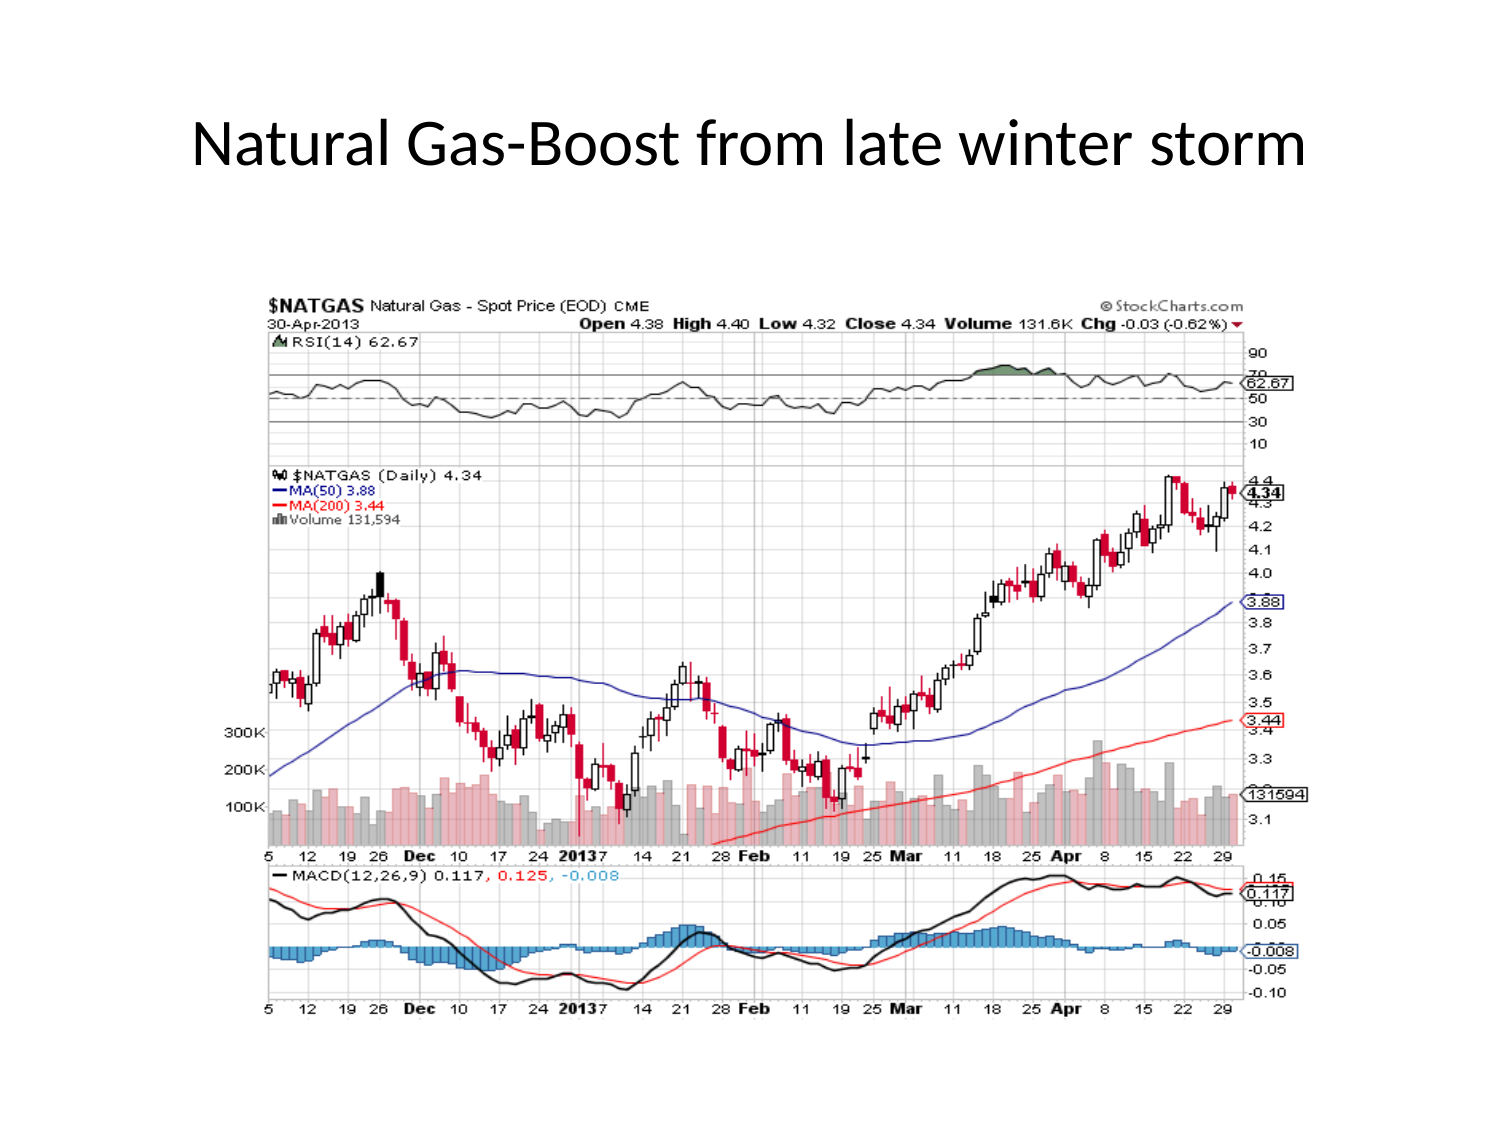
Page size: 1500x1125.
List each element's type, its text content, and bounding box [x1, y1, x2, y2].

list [74, 212, 1426, 1125]
title Natural Gas-Boost from late winter storm [74, 44, 1426, 212]
